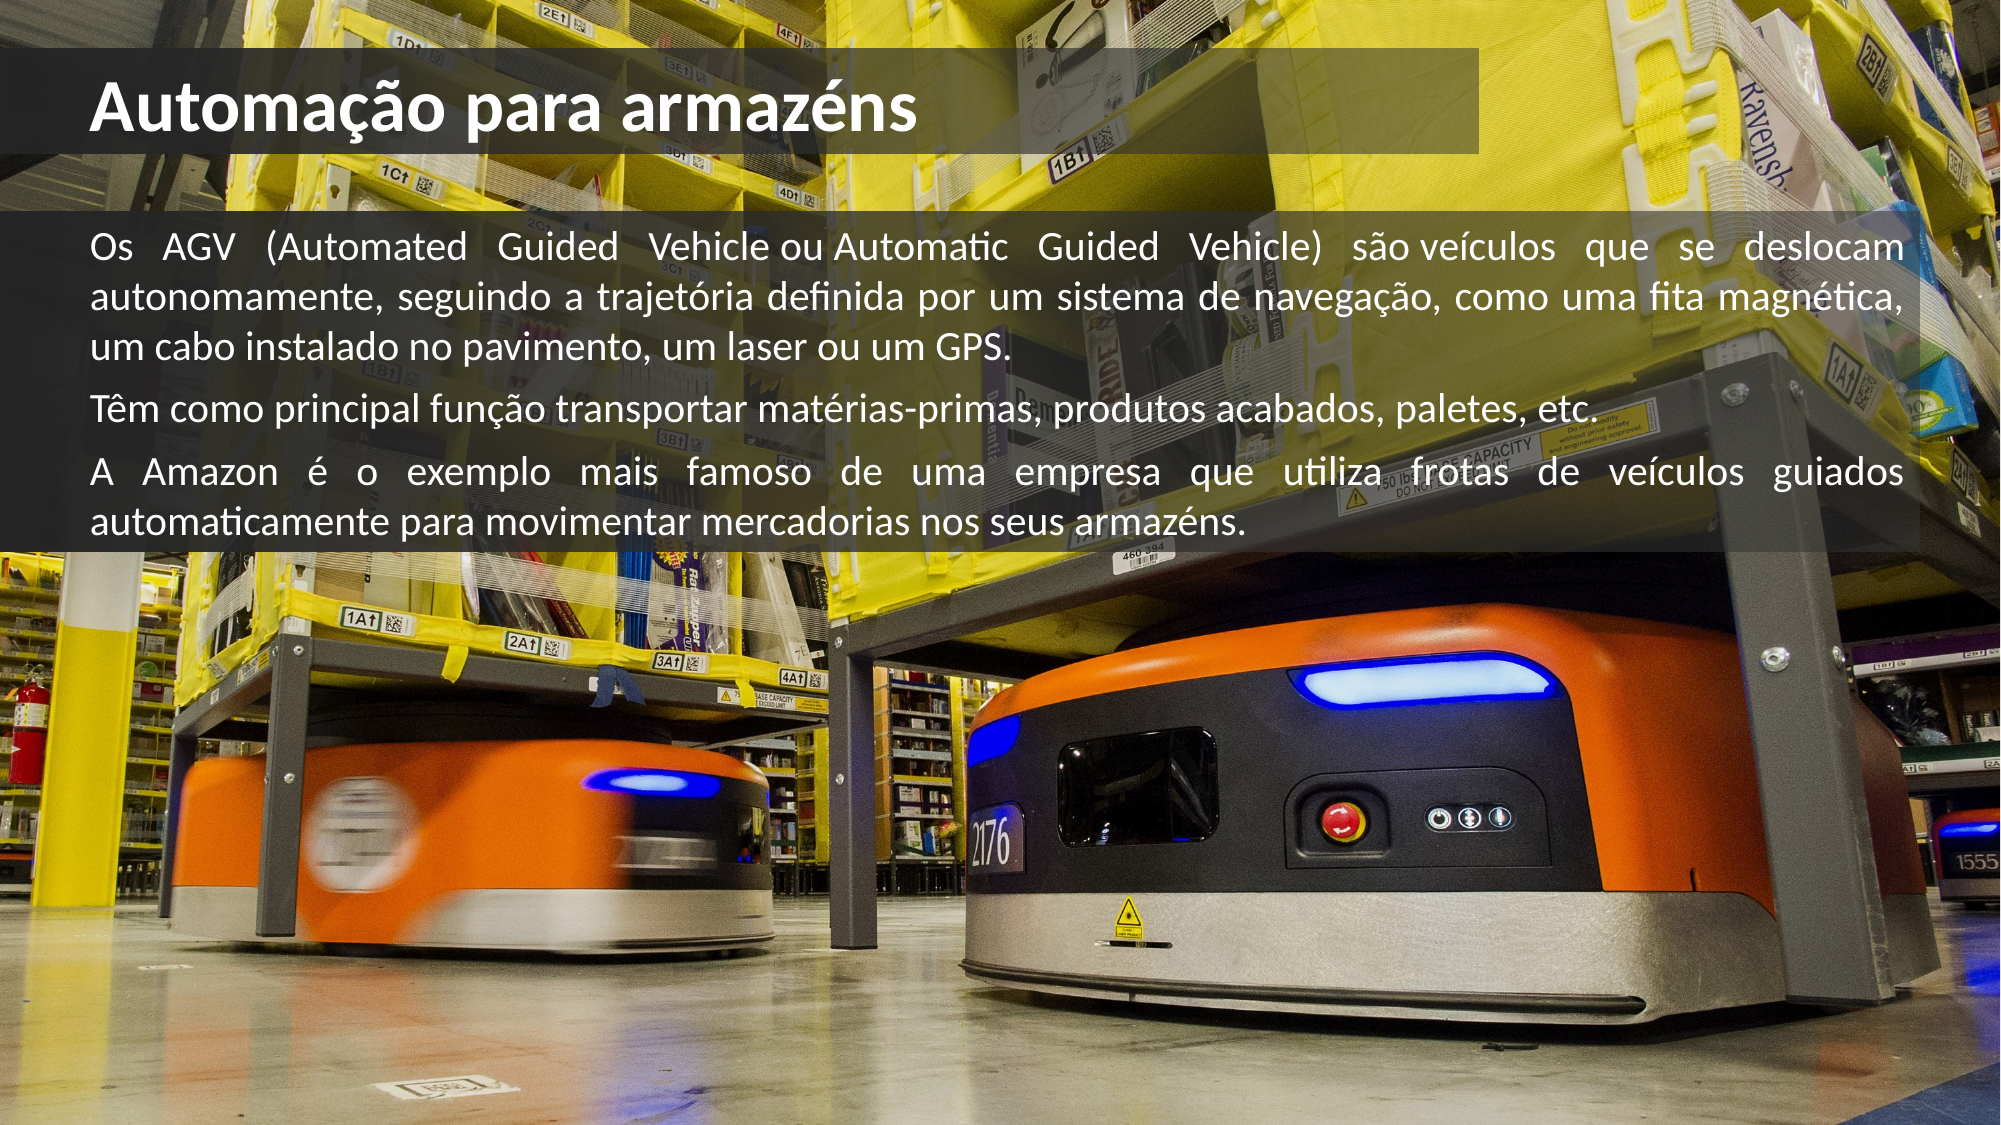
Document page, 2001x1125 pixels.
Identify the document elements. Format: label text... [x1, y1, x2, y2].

text_box Os AGV (Automated Guided Vehicle ou Automatic Guided Vehicle) são veículos que se deslocam autonomamente, seguindo a trajetória definida por um sistema de navegação, como uma fita magnética, um cabo instalado no pavimento, um laser ou um GPS. Têm como principal função transportar matérias-primas, produtos acabados, paletes, etc. A Amazon é o exemplo mais famoso de uma empresa que utiliza frotas de veículos guiados automaticamente para movimentar mercadorias nos seus armazéns. [0, 211, 1920, 552]
picture [0, 0, 2001, 1125]
text_box Automação para armazéns [0, 48, 1479, 154]
